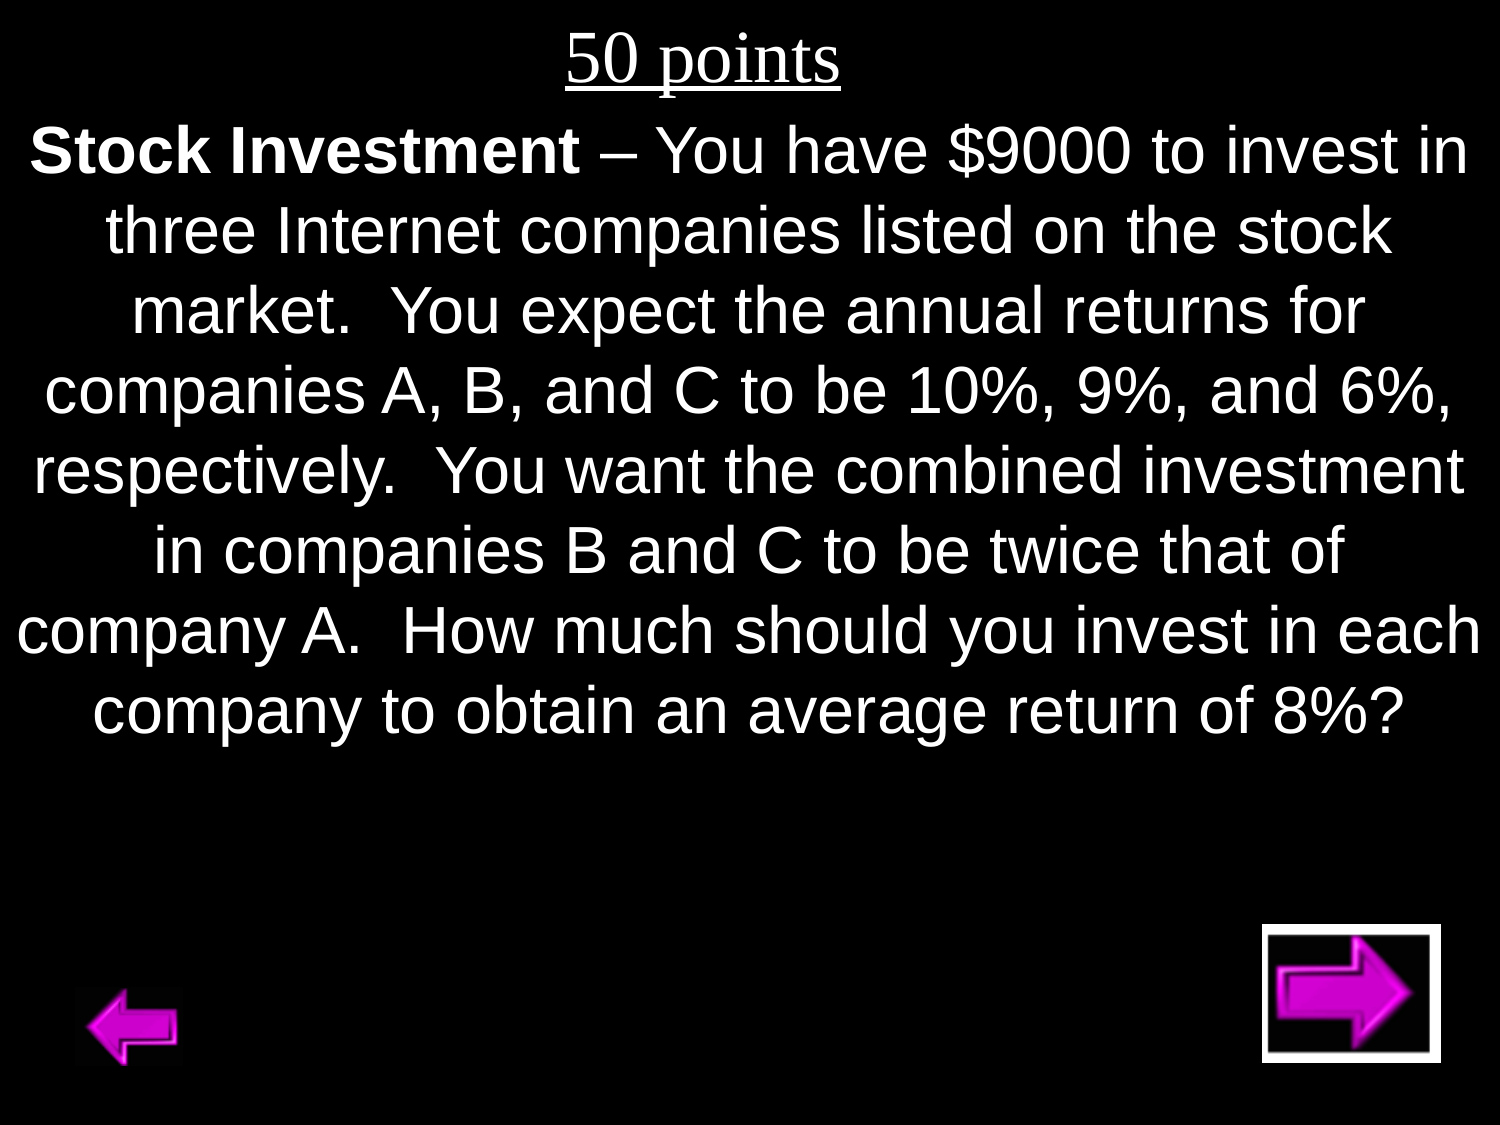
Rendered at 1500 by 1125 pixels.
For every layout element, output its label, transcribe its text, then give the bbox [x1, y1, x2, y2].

text_box 50 points [549, 0, 861, 99]
picture [74, 987, 183, 1066]
picture [1262, 924, 1441, 1063]
text_box Stock Investment – You have $9000 to invest in three Internet companies listed on the stock market. You expect the annual returns for companies A, B, and C to be 10%, 9%, and 6%, respectively. You want the combined investment in companies B and C to be twice that of company A. How much should you invest in each company to obtain an average return of 8%? [0, 99, 1500, 755]
